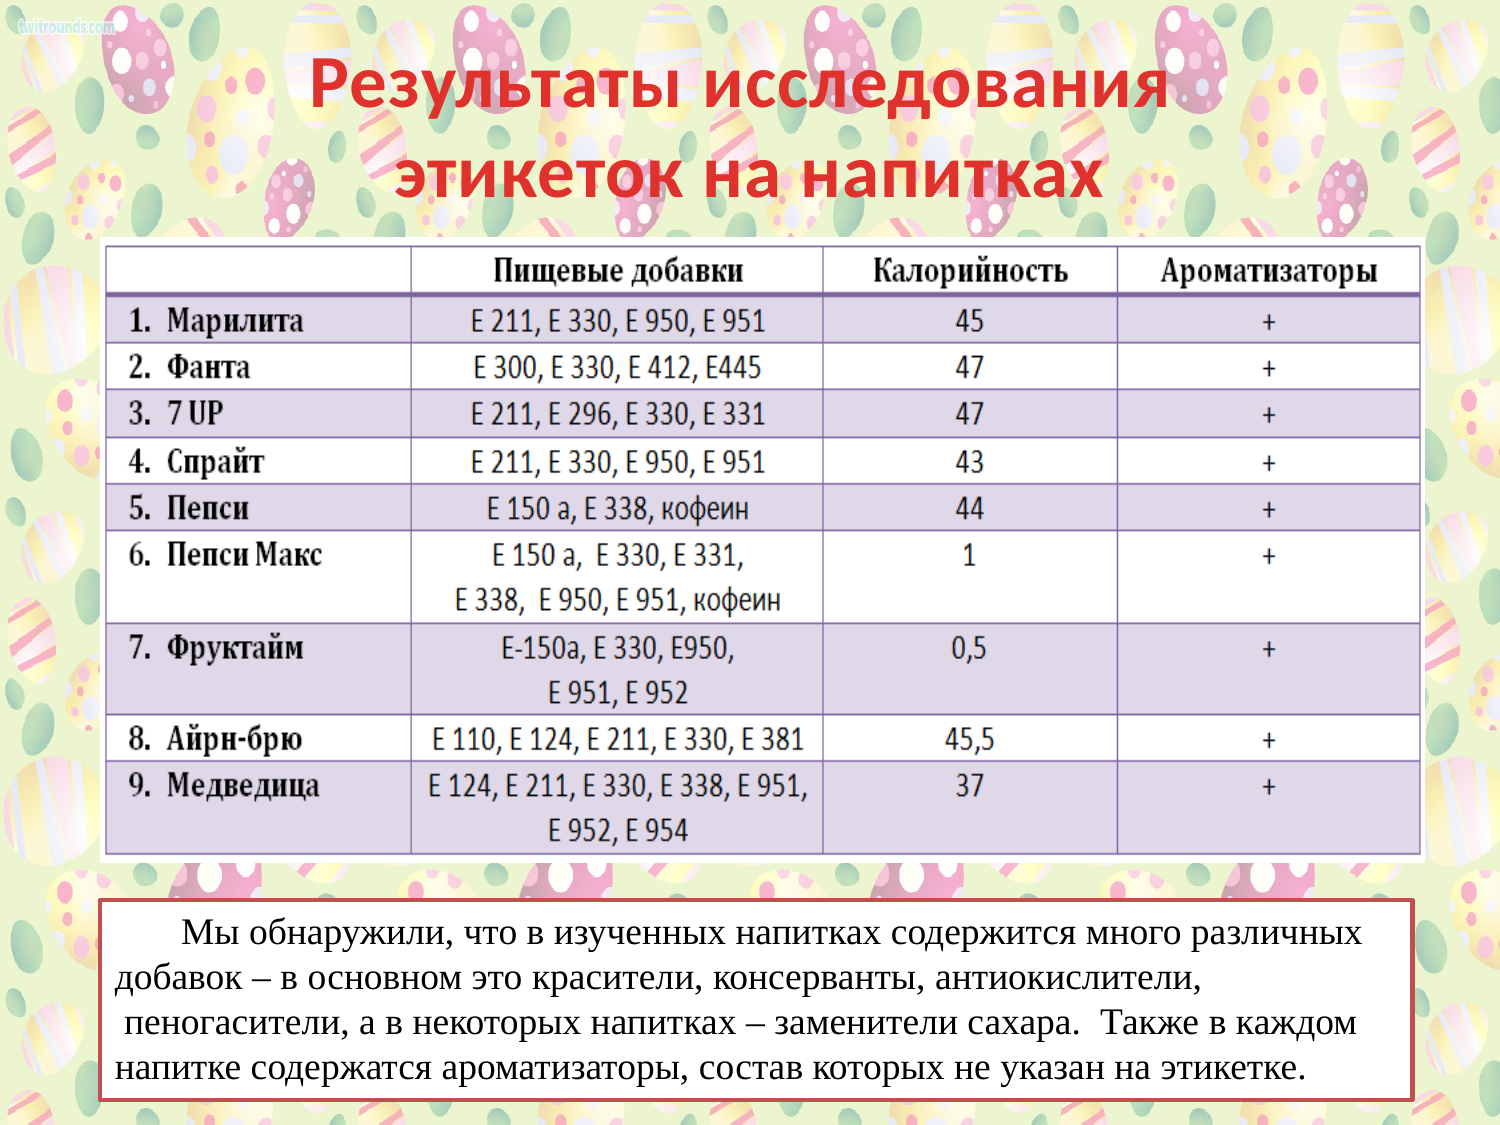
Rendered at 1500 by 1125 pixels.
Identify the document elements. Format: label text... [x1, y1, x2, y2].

text_box Мы обнаружили, что в изученных напитках содержится много различных добавок – в основном это красители, консерванты, антиокислители, пеногасители, а в некоторых напитках – заменители сахара. Также в каждом напитке содержатся ароматизаторы, состав которых не указан на этикетке. [98, 898, 1415, 1102]
picture [99, 237, 1426, 863]
text_box Результаты исследования этикеток на напитках [74, 24, 1425, 250]
